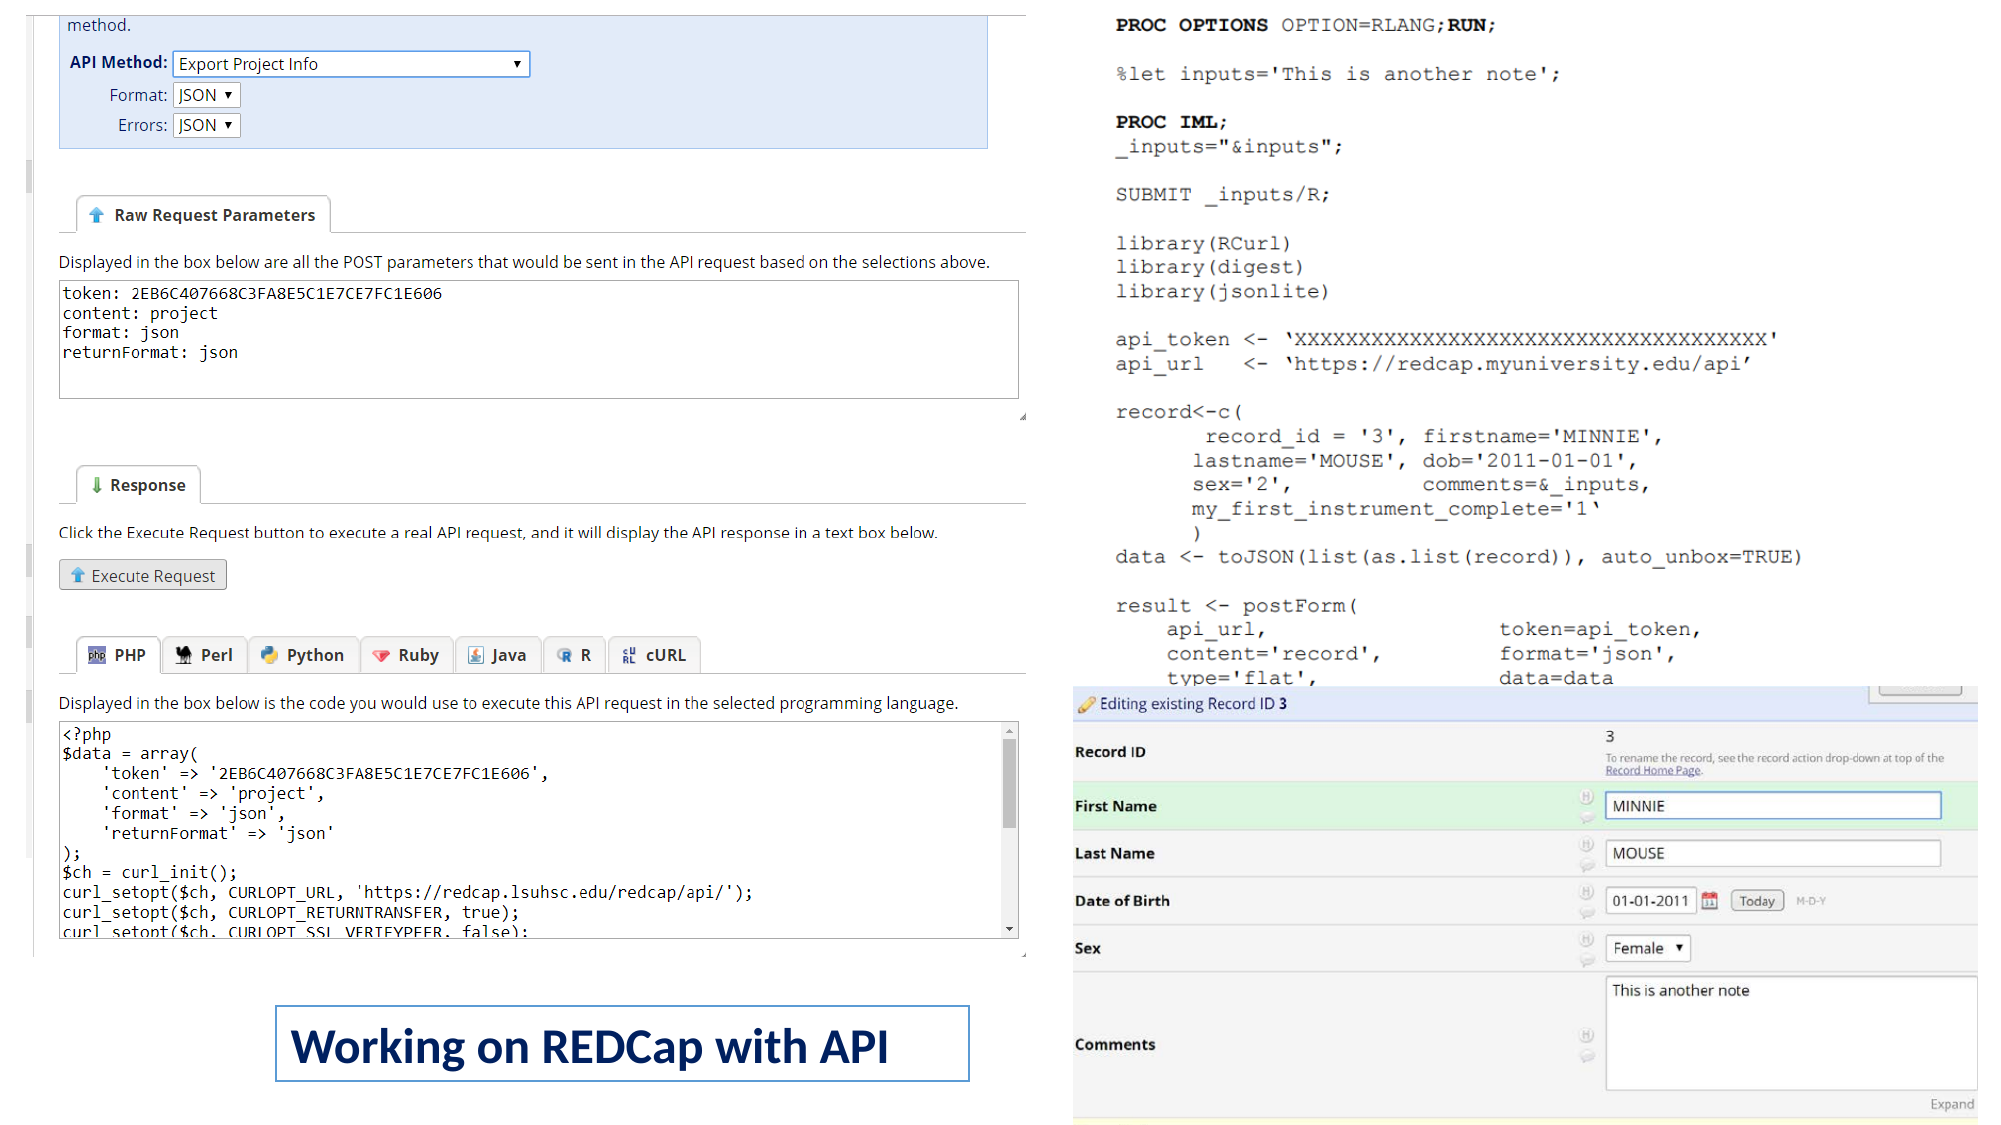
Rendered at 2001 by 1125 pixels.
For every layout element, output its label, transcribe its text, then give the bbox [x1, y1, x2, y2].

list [26, 13, 1026, 957]
text_box Working on REDCap with API [275, 1005, 970, 1082]
picture [1072, 0, 1978, 1125]
